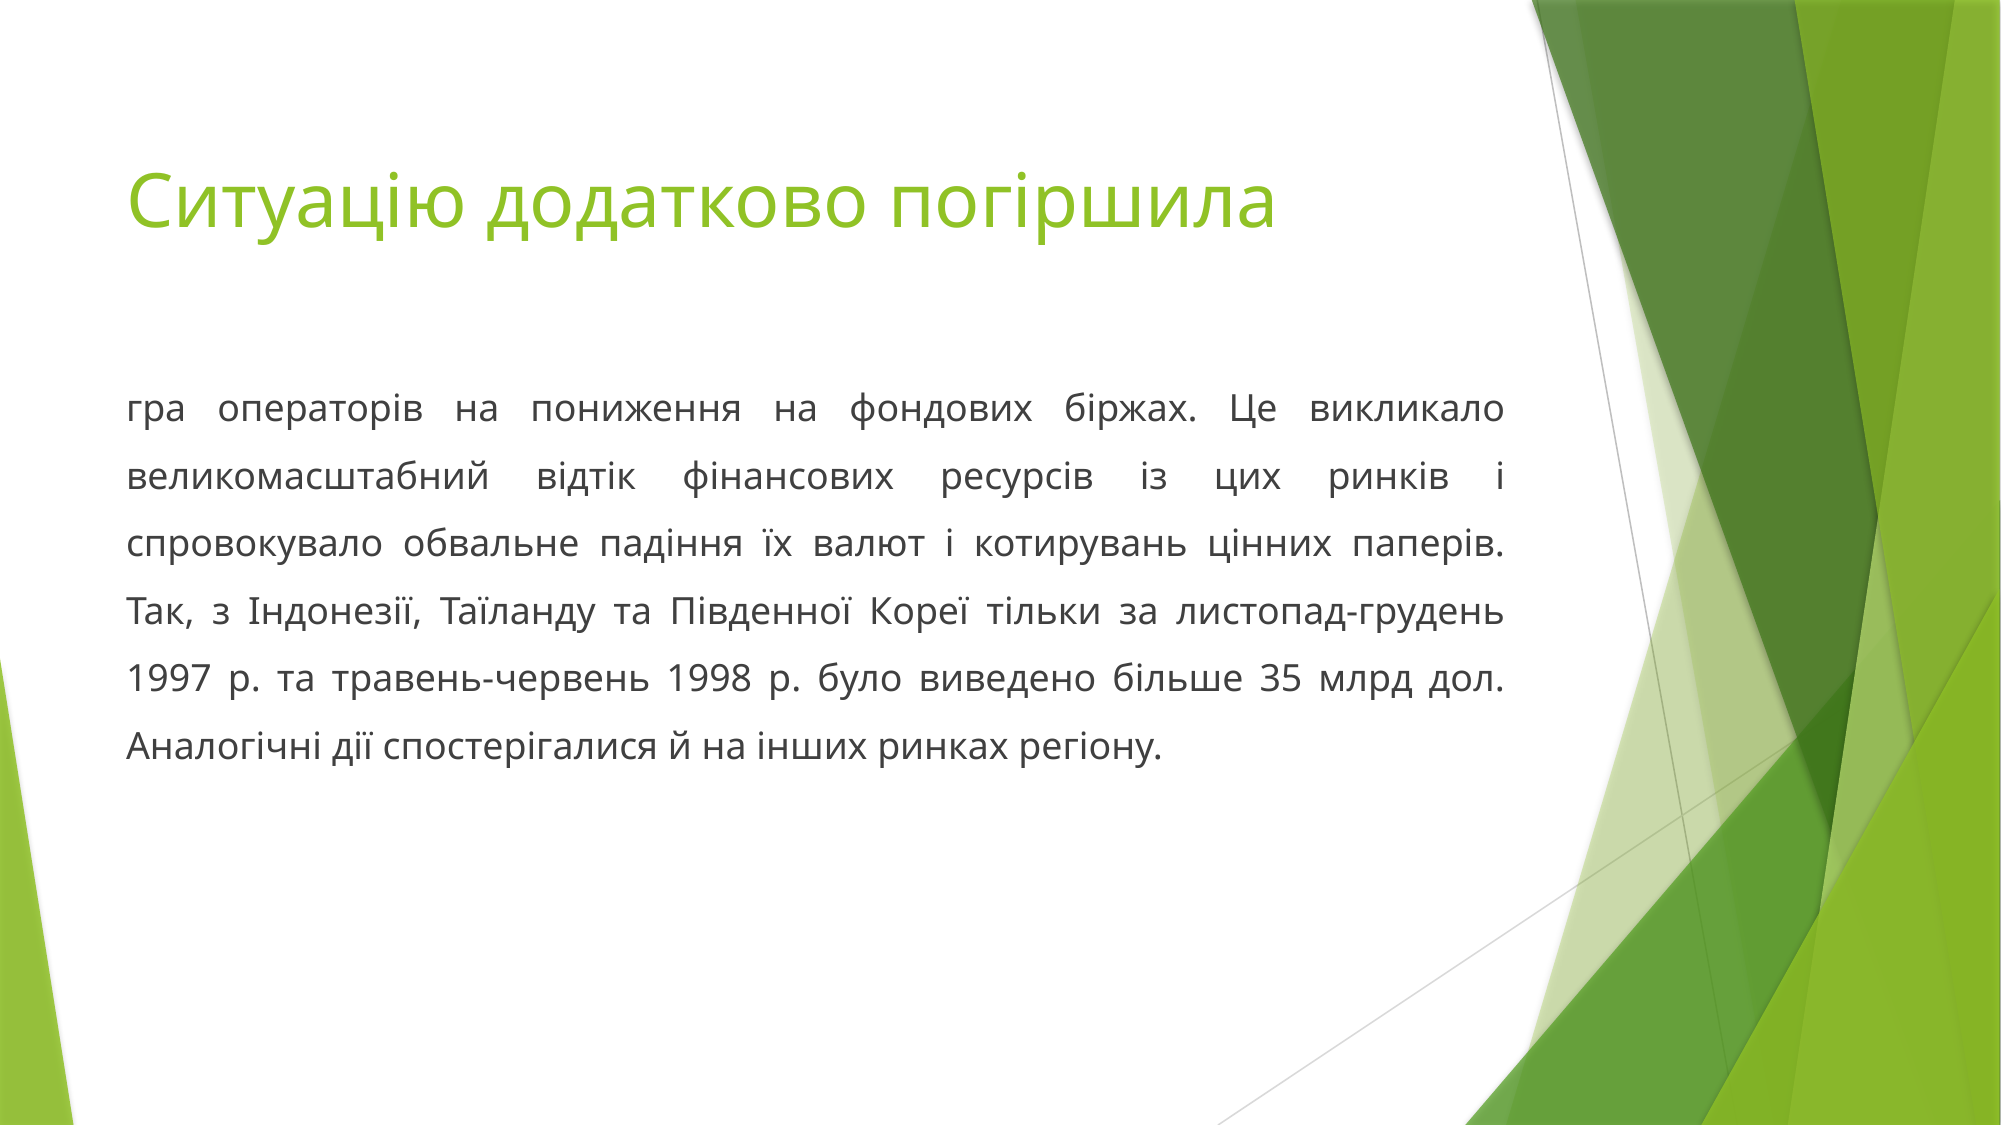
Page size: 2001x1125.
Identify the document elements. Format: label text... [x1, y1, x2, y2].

list гра операторів на пониження на фондових біржах. Це викликало великомасштабний відтік фінансових ресурсів із цих ринків і спровокувало обвальне падіння їх валют і котирувань цінних паперів. Так, з Індонезії, Таїланду та Південної Кореї тільки за листопад-грудень 1997 р. та травень-червень 1998 р. було виведено більше 35 млрд дол. Аналогічні дії спостерігалися й на інших ринках регіону. [111, 354, 1522, 992]
title Ситуацію додатково погіршила [111, 99, 1522, 317]
